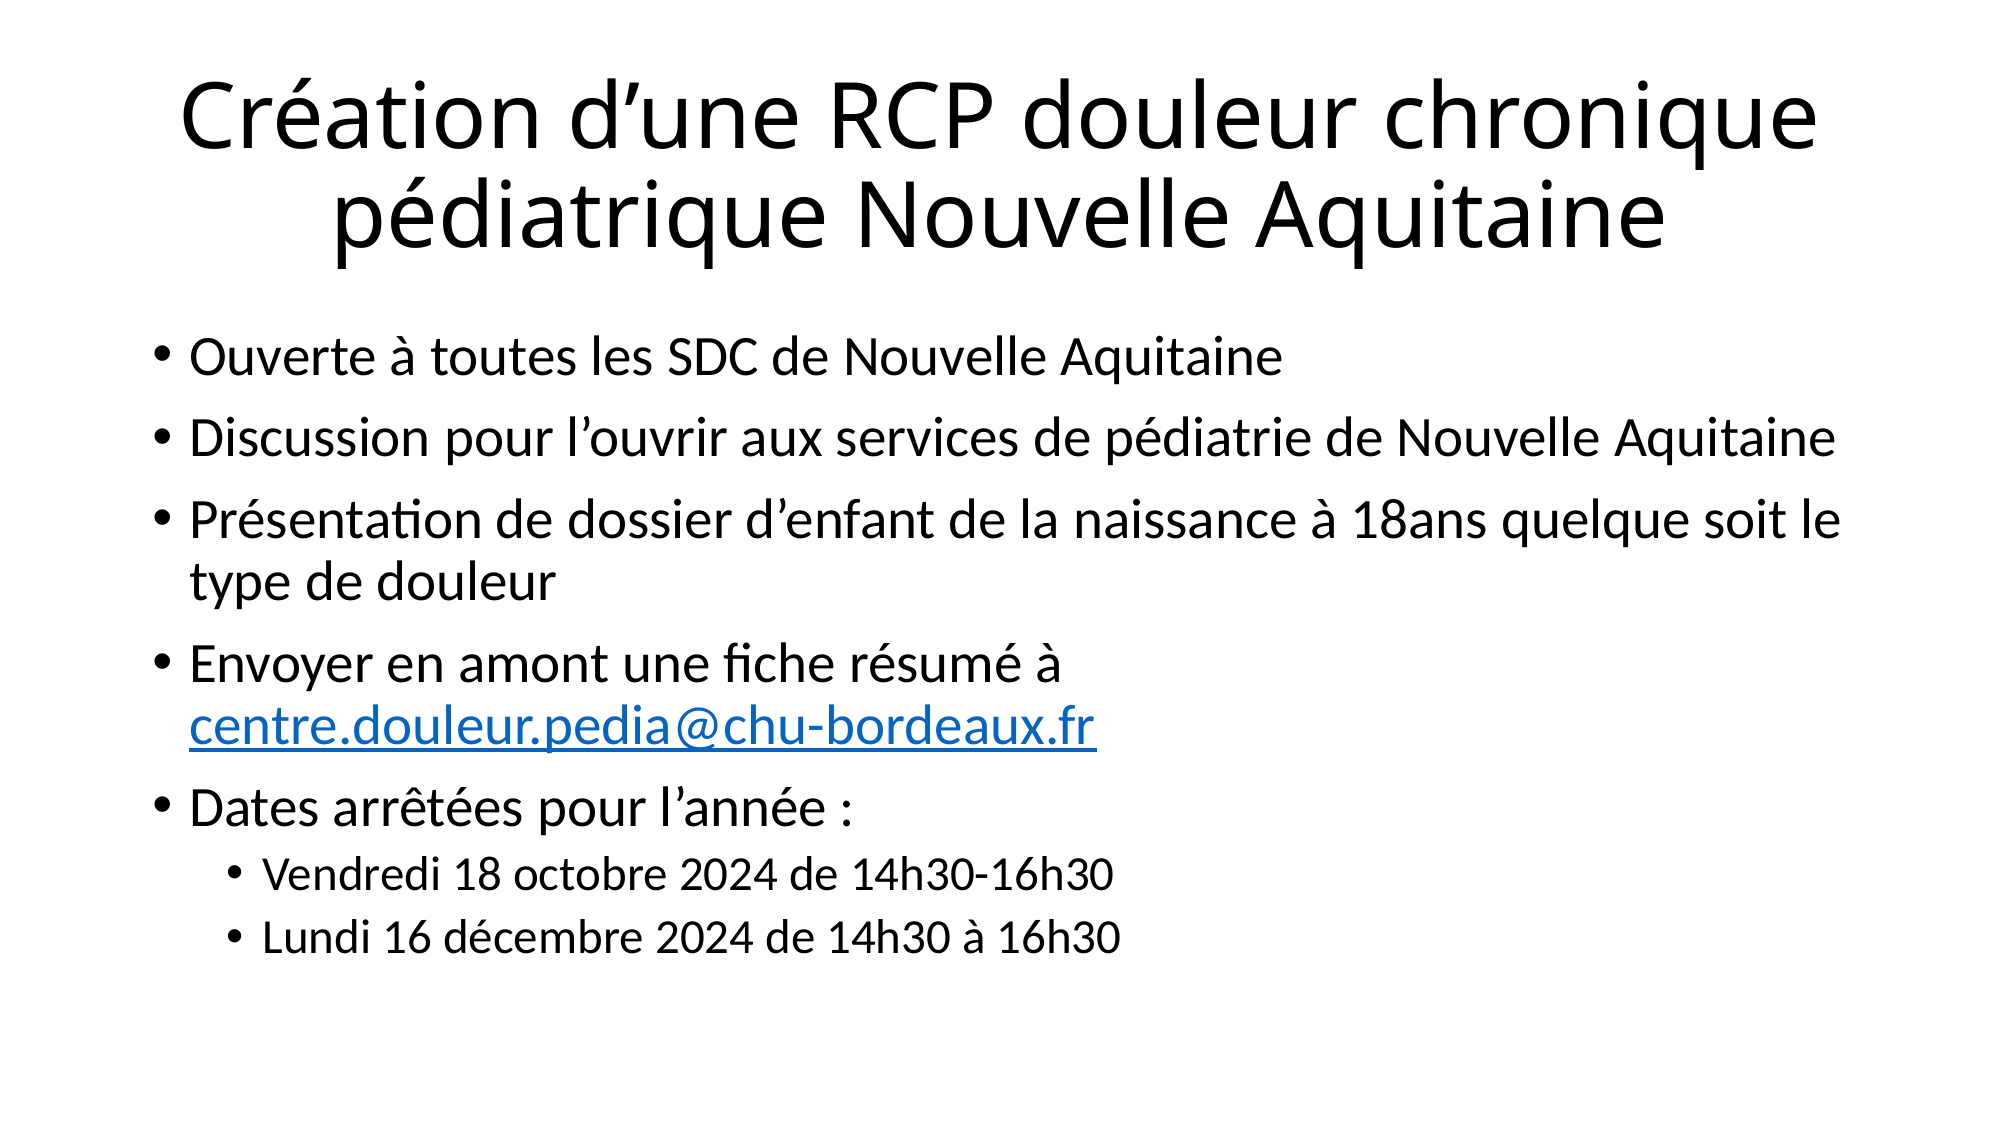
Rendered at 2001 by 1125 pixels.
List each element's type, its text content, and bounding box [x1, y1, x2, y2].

list Ouverte à toutes les SDC de Nouvelle Aquitaine Discussion pour l’ouvrir aux services de pédiatrie de Nouvelle Aquitaine Présentation de dossier d’enfant de la naissance à 18ans quelque soit le type de douleur Envoyer en amont une fiche résumé à centre.douleur.pedia@chu-bordeaux.fr Dates arrêtées pour l’année : Vendredi 18 octobre 2024 de 14h30-16h30 Lundi 16 décembre 2024 de 14h30 à 16h30 [137, 318, 1863, 1032]
title Création d’une RCP douleur chronique pédiatrique Nouvelle Aquitaine [137, 59, 1863, 278]
